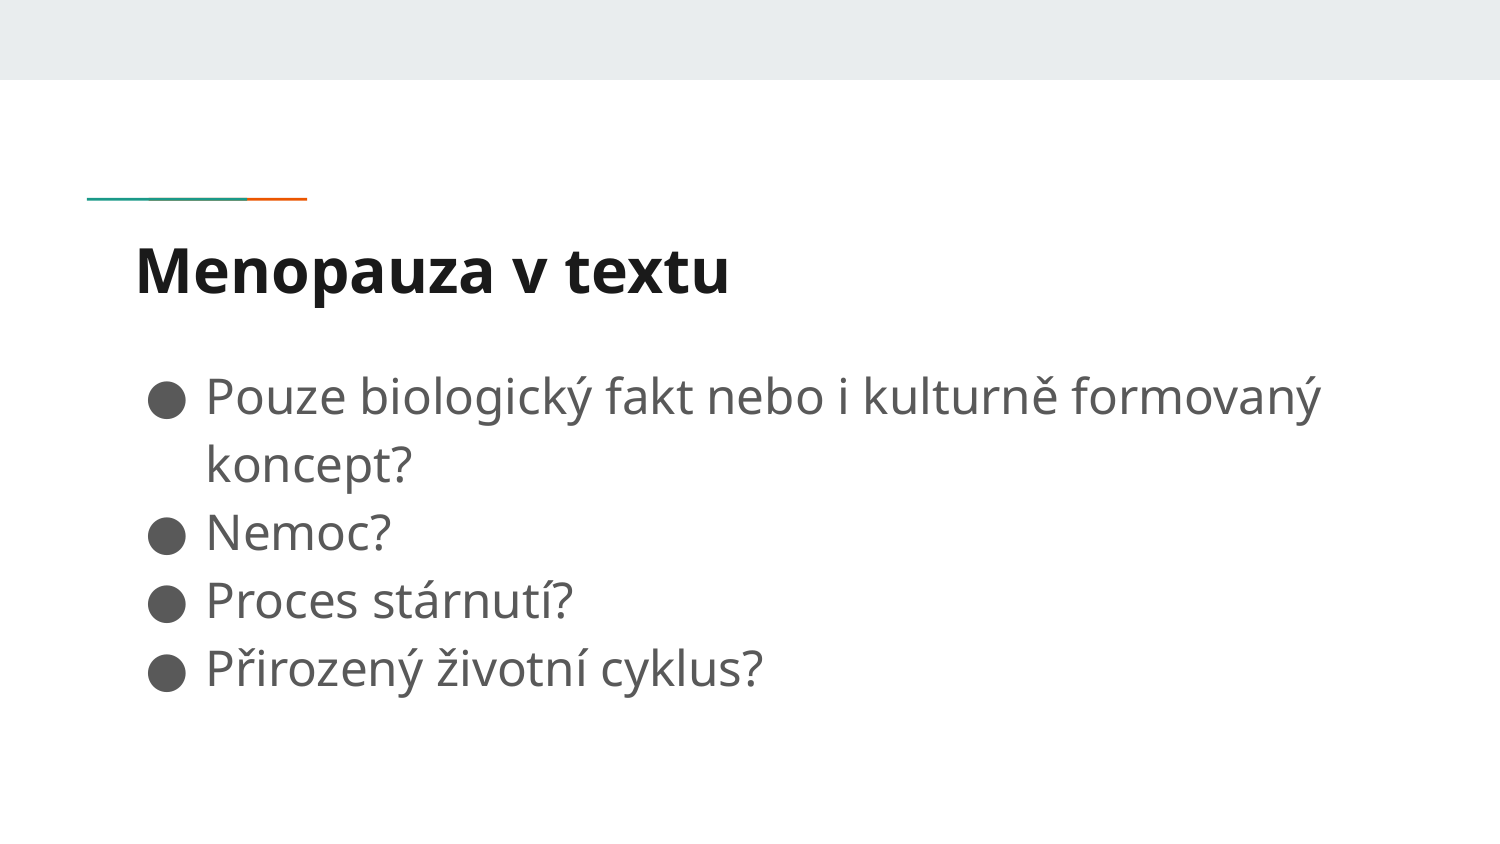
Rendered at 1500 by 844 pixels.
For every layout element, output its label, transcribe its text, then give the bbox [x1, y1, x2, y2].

title Menopauza v textu [119, 216, 1381, 305]
list Pouze biologický fakt nebo i kulturně formovaný koncept? Nemoc? Proces stárnutí? Přirozený životní cyklus? [119, 341, 1381, 712]
